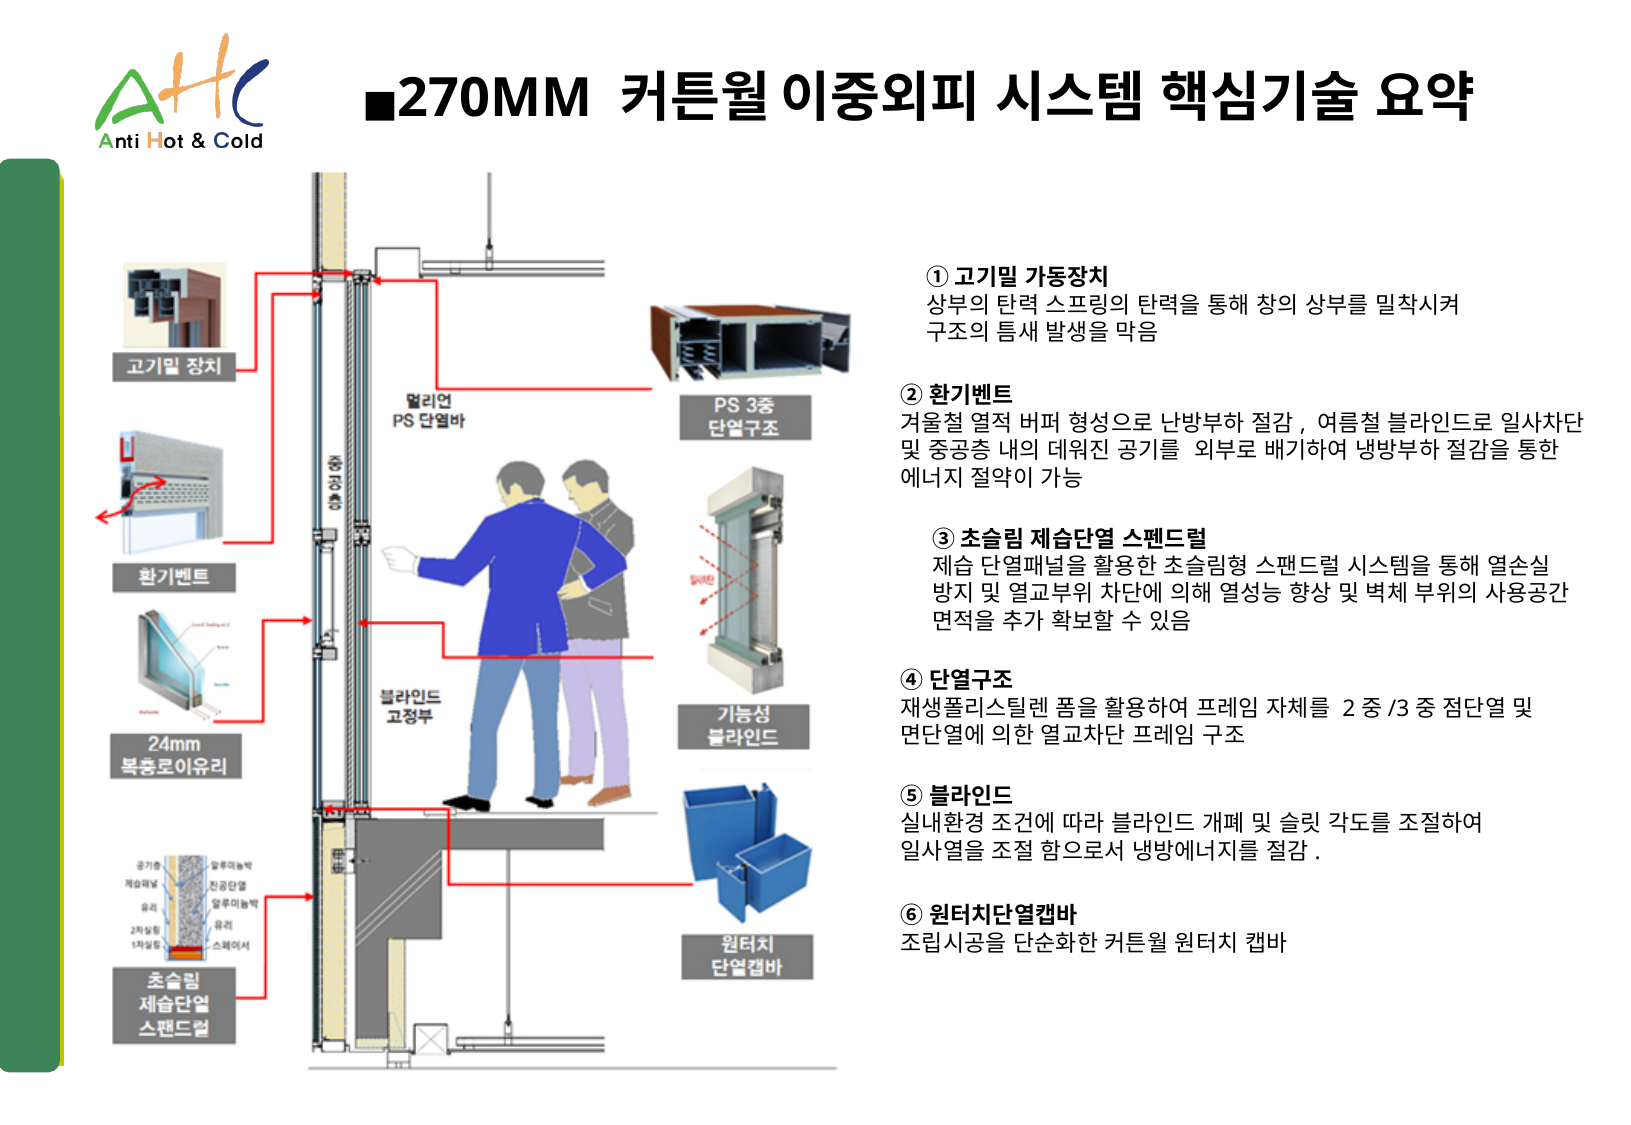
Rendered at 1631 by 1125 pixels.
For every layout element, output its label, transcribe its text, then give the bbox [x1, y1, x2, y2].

text_box [0, 158, 60, 1073]
picture [94, 32, 269, 148]
text_box ③초슬림 제습단열 스펜드럴 제습 단열패널을 활용한 초슬림형 스팬드럴 시스템을 통해 열손실 방지 및 열교부위 차단에 의해 열성능 향상 및 벽체 부위의 사용공간 면적을 추가 확보할 수 있음 [917, 516, 1586, 642]
picture [59, 165, 64, 1066]
text_box ④단열구조 재생폴리스틸렌 폼을 활용하여 프레임 자체를 2중/3중 점단열 및 면단열에 의한 열교차단 프레임 구조 [885, 658, 1619, 756]
text_box ■270MM 커튼월 이중외피 시스템 핵심기술 요약 [347, 54, 1492, 135]
text_box ②환기벤트 겨울철 열적 버퍼 형성으로 난방부하 절감, 여름철 블라인드로 일사차단 및 중공층 내의 데워진 공기를 외부로 배기하여 냉방부하 절감을 통한 에너지 절약이 가능 [885, 373, 1618, 499]
picture [82, 168, 863, 1086]
text_box ⑥원터치단열캡바 조립시공을 단순화한 커튼월 원터치 캡바 [885, 893, 1618, 963]
text_box ①고기밀 가동장치 상부의 탄력 스프링의 탄력을 통해 창의 상부를 밀착시켜 구조의 틈새 발생을 막음 [911, 255, 1476, 353]
text_box ⑤블라인드 실내환경 조건에 따라 블라인드 개폐 및 슬릿 각도를 조절하여 일사열을 조절 함으로서 냉방에너지를 절감. [885, 773, 1618, 872]
